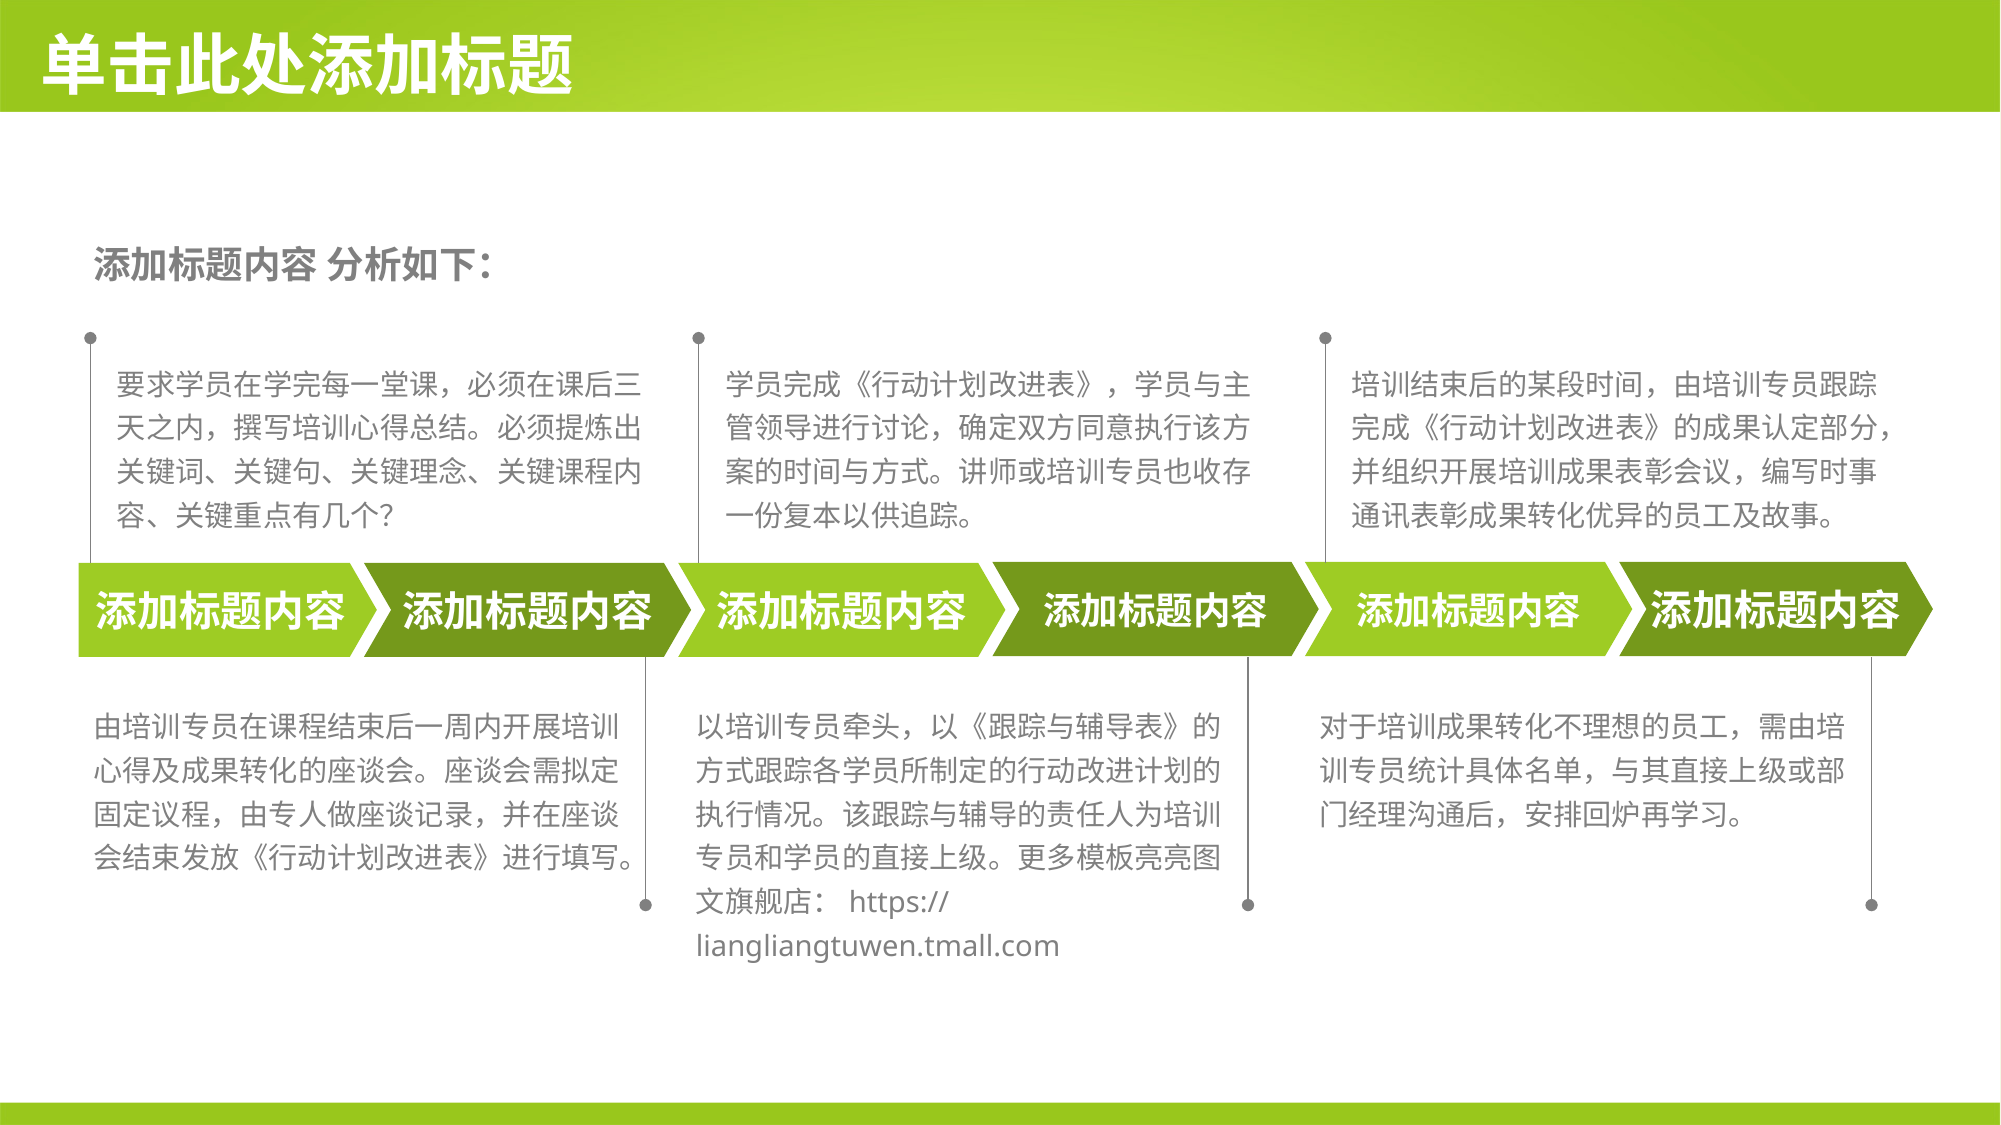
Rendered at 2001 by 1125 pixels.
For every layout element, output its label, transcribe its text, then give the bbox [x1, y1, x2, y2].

title 单击此处添加标题 [25, 24, 1751, 112]
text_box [681, 561, 1319, 973]
picture [0, 0, 2001, 1125]
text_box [78, 562, 681, 906]
text_box 添加标题内容 分析如下： [78, 219, 682, 294]
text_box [78, 338, 667, 562]
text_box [1304, 561, 1933, 905]
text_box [678, 338, 1275, 562]
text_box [1304, 338, 1902, 561]
